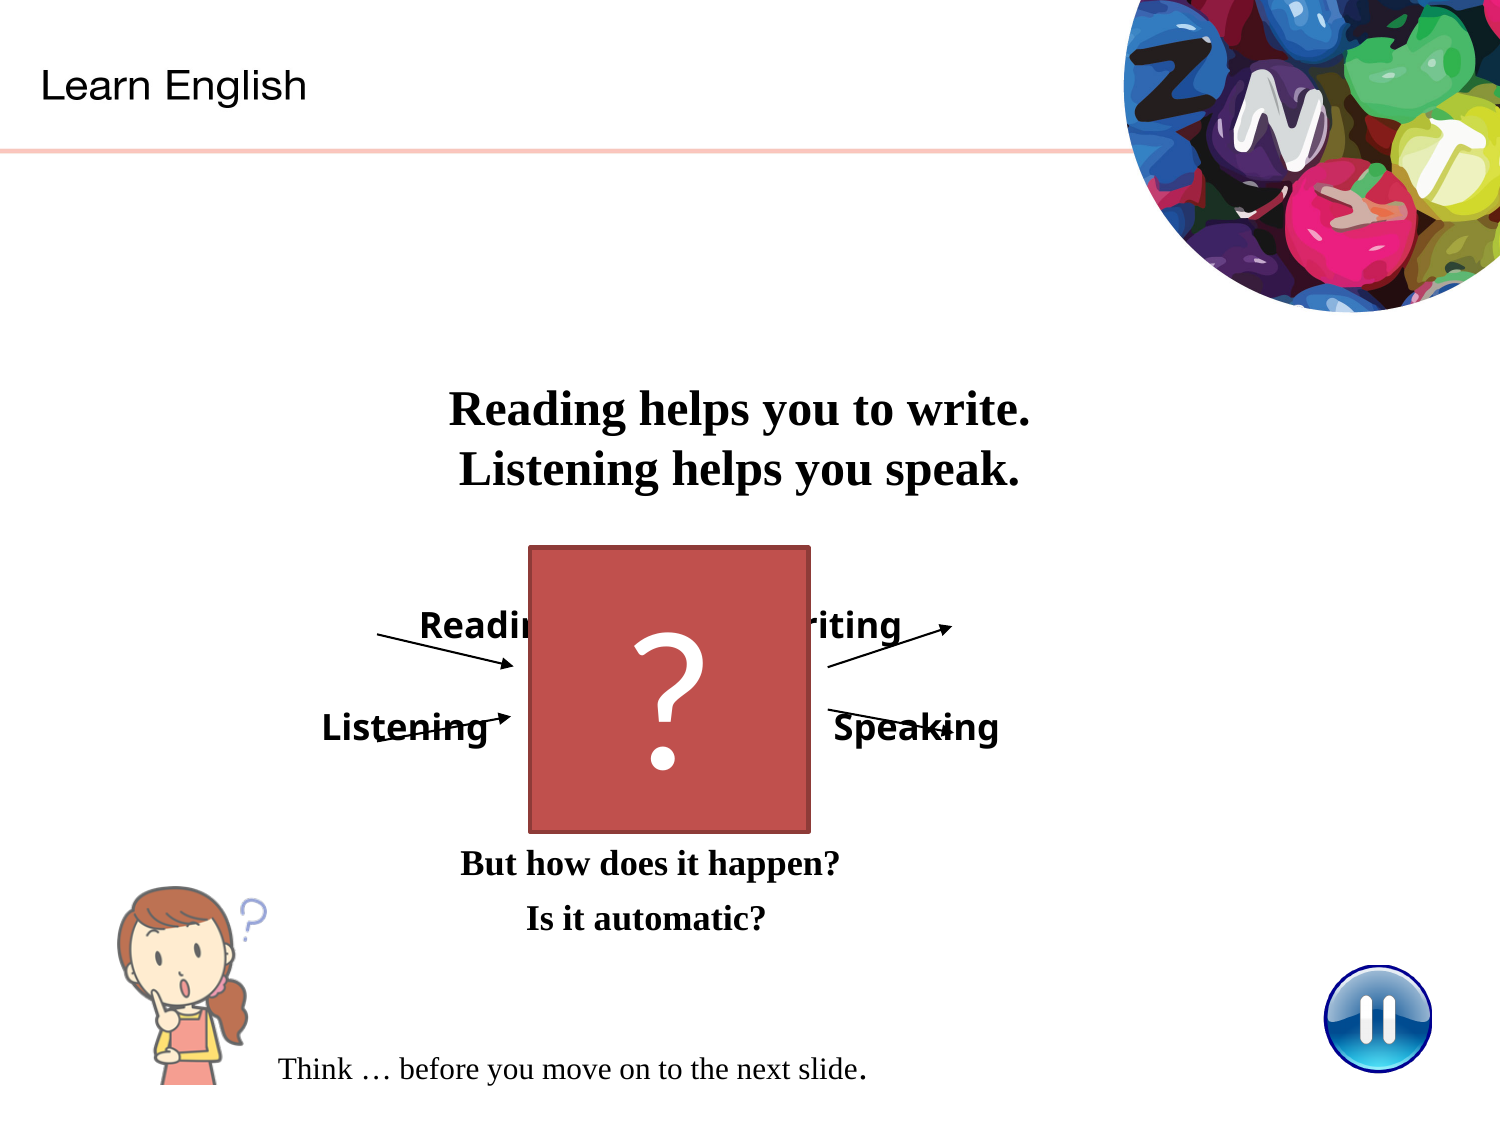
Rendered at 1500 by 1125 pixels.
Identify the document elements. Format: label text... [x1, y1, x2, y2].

text_box Reading Writing Listening Speaking But how does it happen? Is it automatic? [102, 543, 1200, 1020]
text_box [827, 625, 953, 668]
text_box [827, 709, 955, 733]
text_box Reading helps you to write. Listening helps you speak. [102, 367, 1378, 503]
text_box ? [528, 545, 811, 834]
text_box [376, 634, 514, 667]
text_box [376, 716, 512, 742]
picture [0, 0, 1500, 1125]
text_box Think … before you move on to the next slide. [265, 1034, 1164, 1094]
